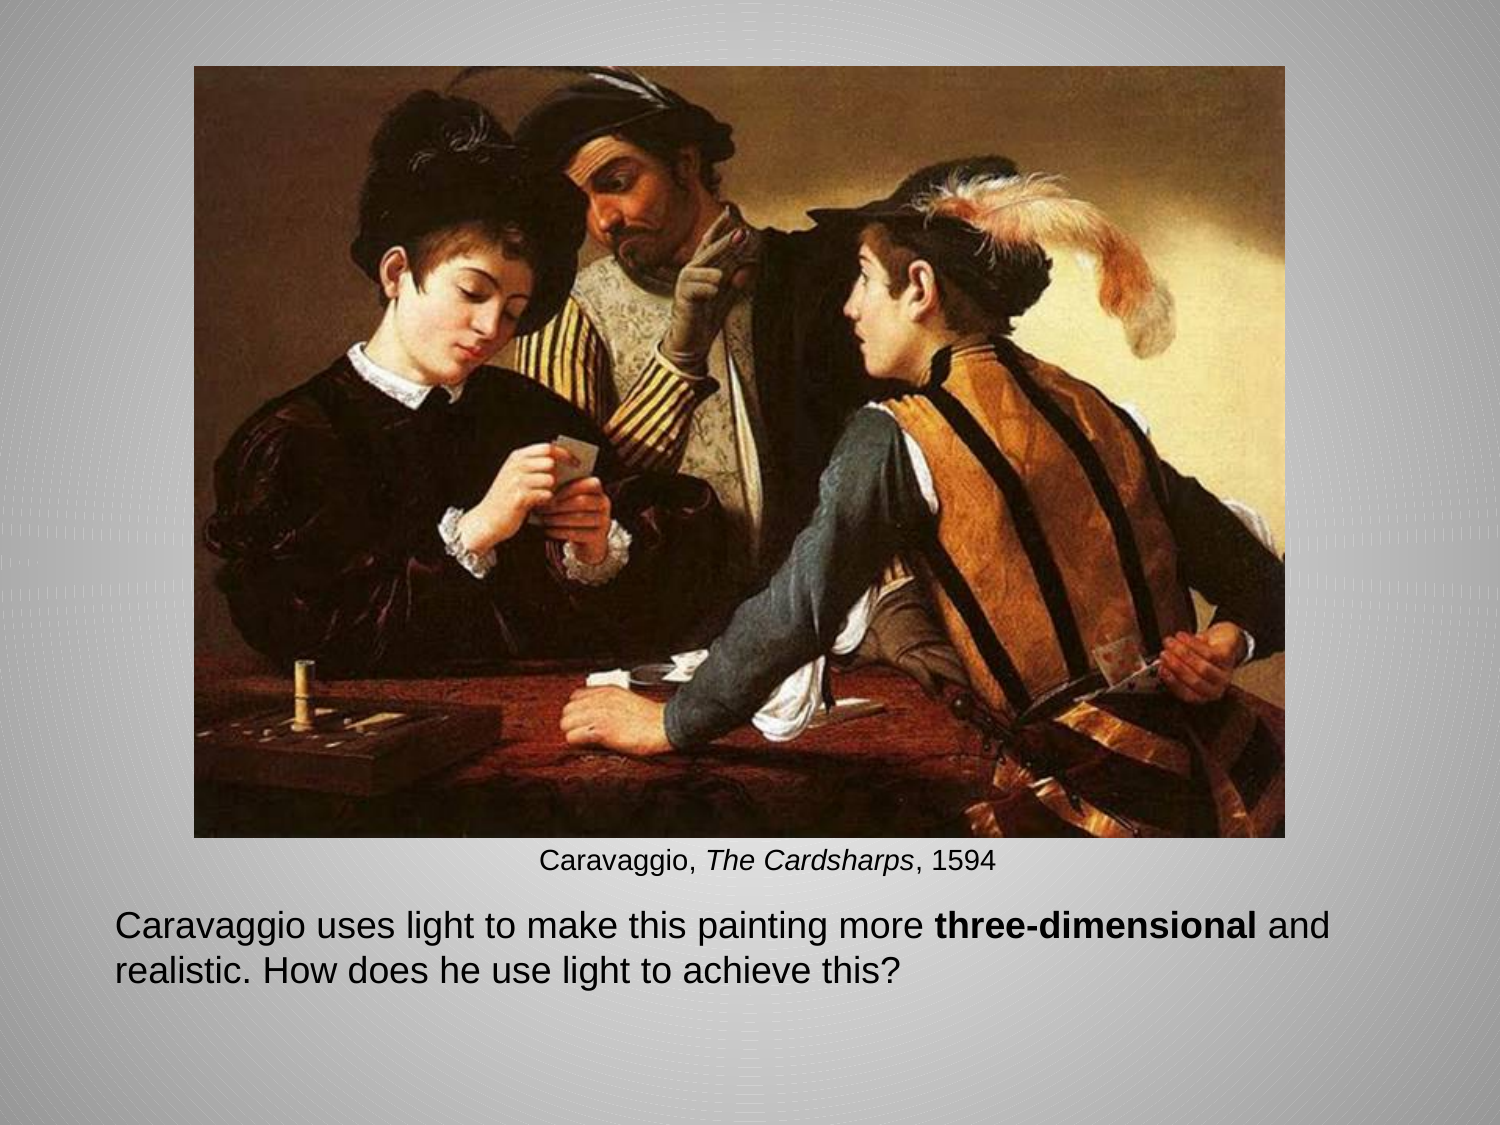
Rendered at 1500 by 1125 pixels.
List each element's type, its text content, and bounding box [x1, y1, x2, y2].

picture [194, 66, 1285, 838]
text_box Caravaggio, The Cardsharps, 1594 [407, 846, 1129, 884]
text_box Caravaggio uses light to make this painting more three-dimensional and realistic. How does he use light to achieve this? [100, 893, 1412, 998]
